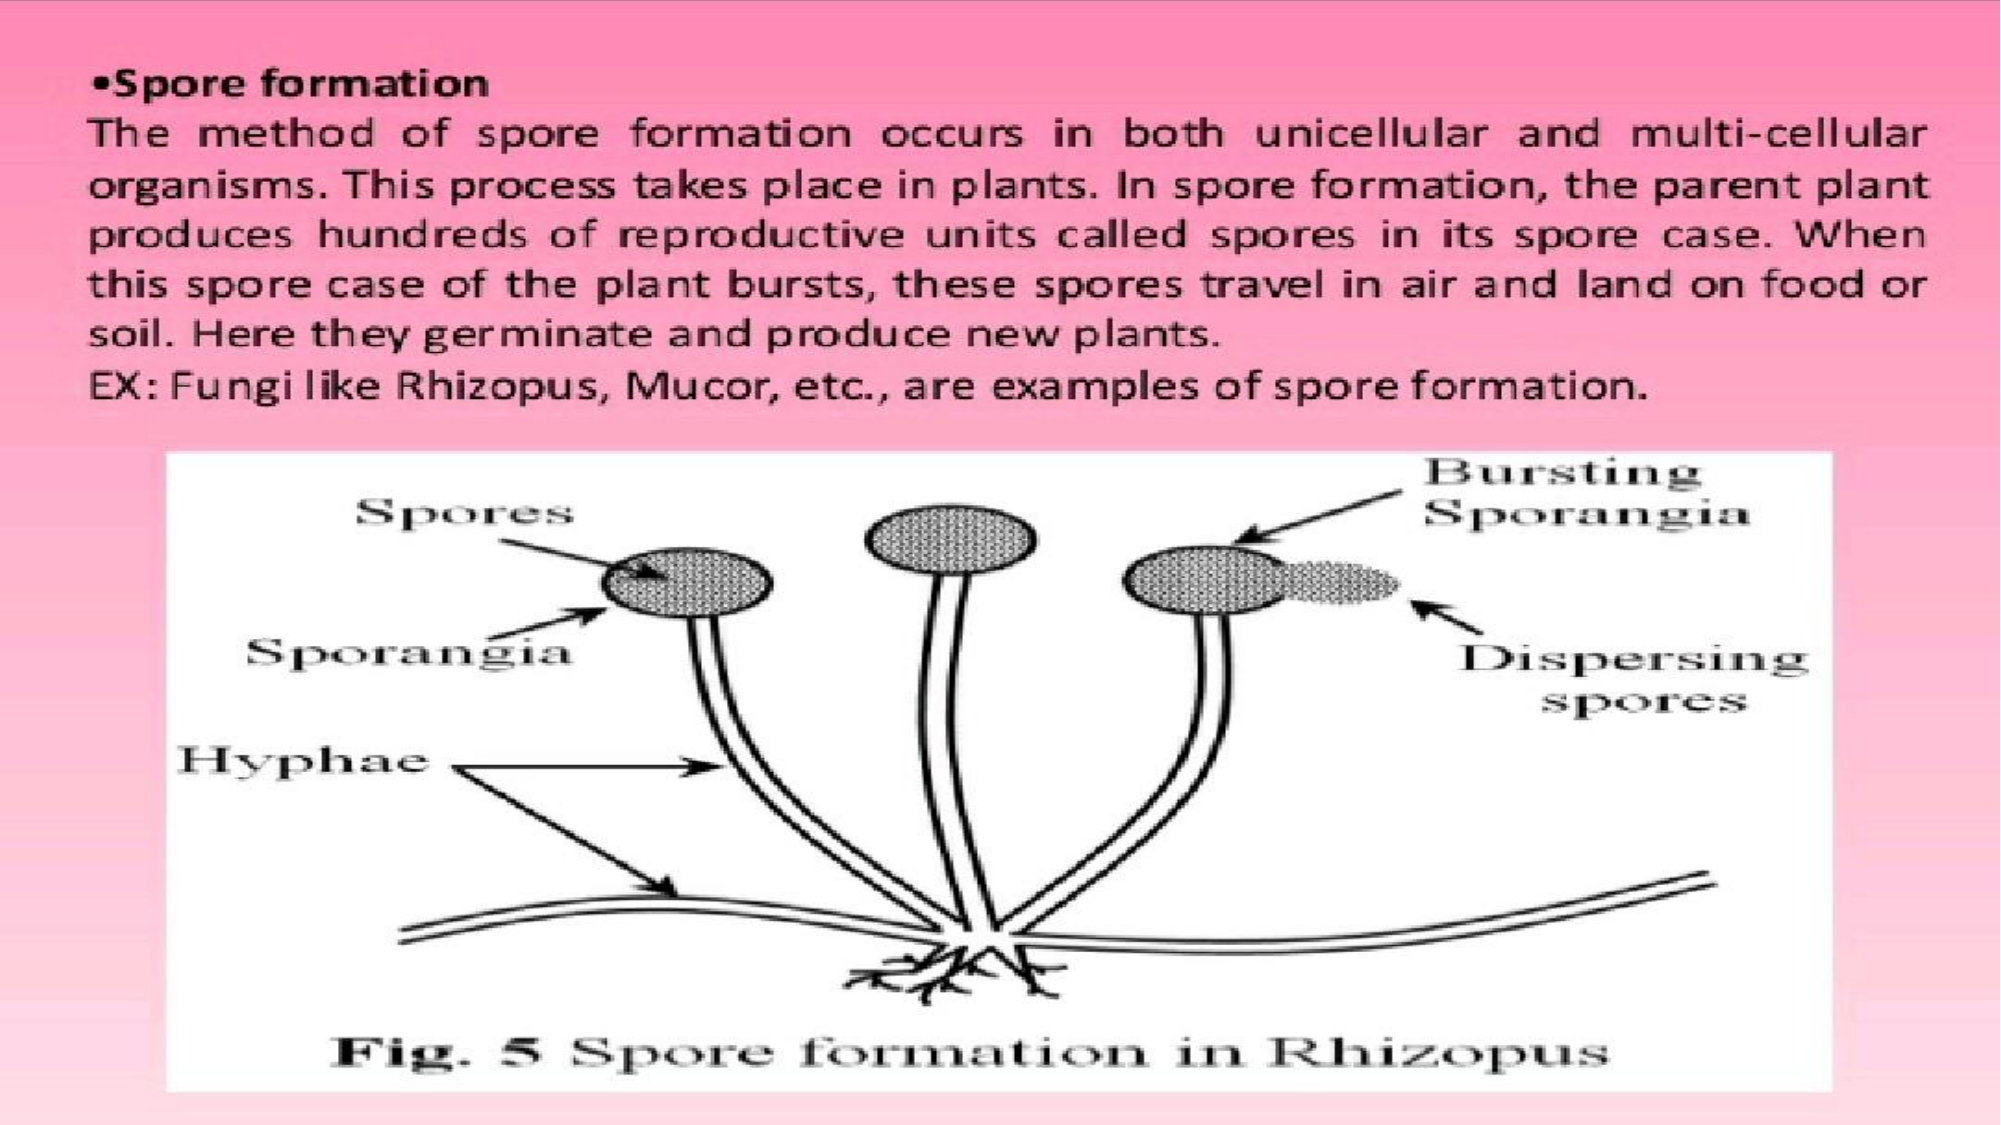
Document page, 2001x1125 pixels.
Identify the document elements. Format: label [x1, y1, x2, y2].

list [0, 0, 2000, 1125]
